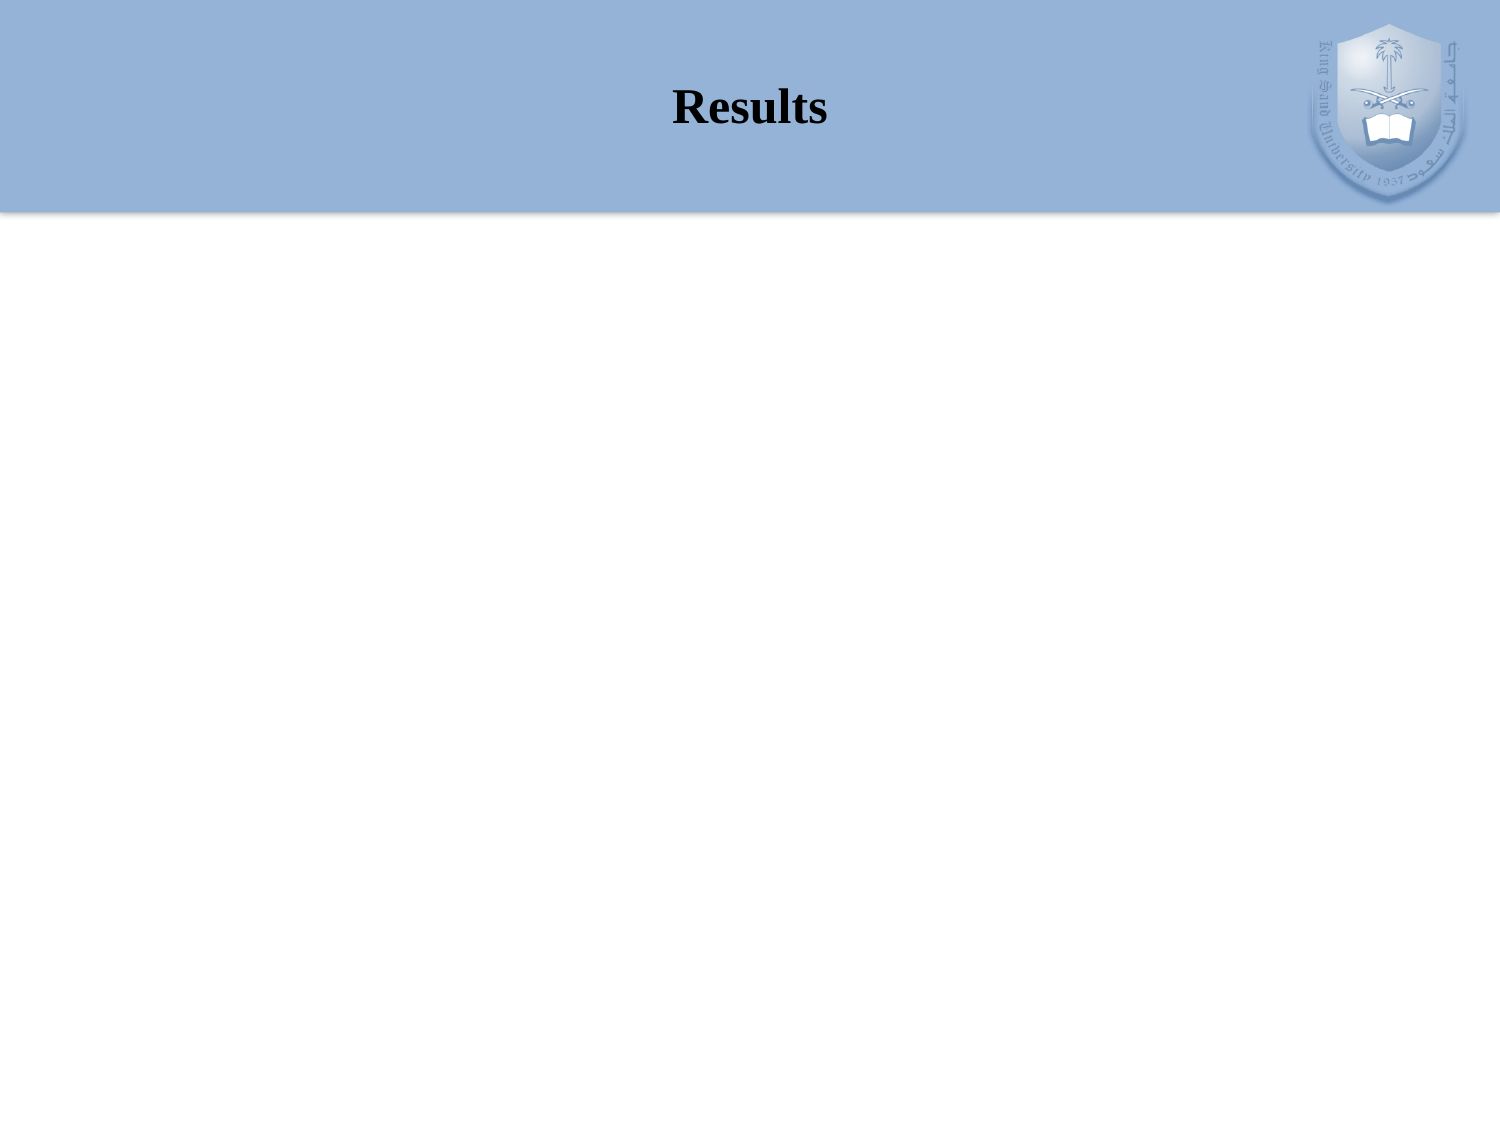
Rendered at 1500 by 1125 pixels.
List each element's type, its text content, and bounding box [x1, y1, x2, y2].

picture [1287, 12, 1488, 213]
title Results [75, 45, 1282, 163]
text_box [0, 0, 1500, 213]
